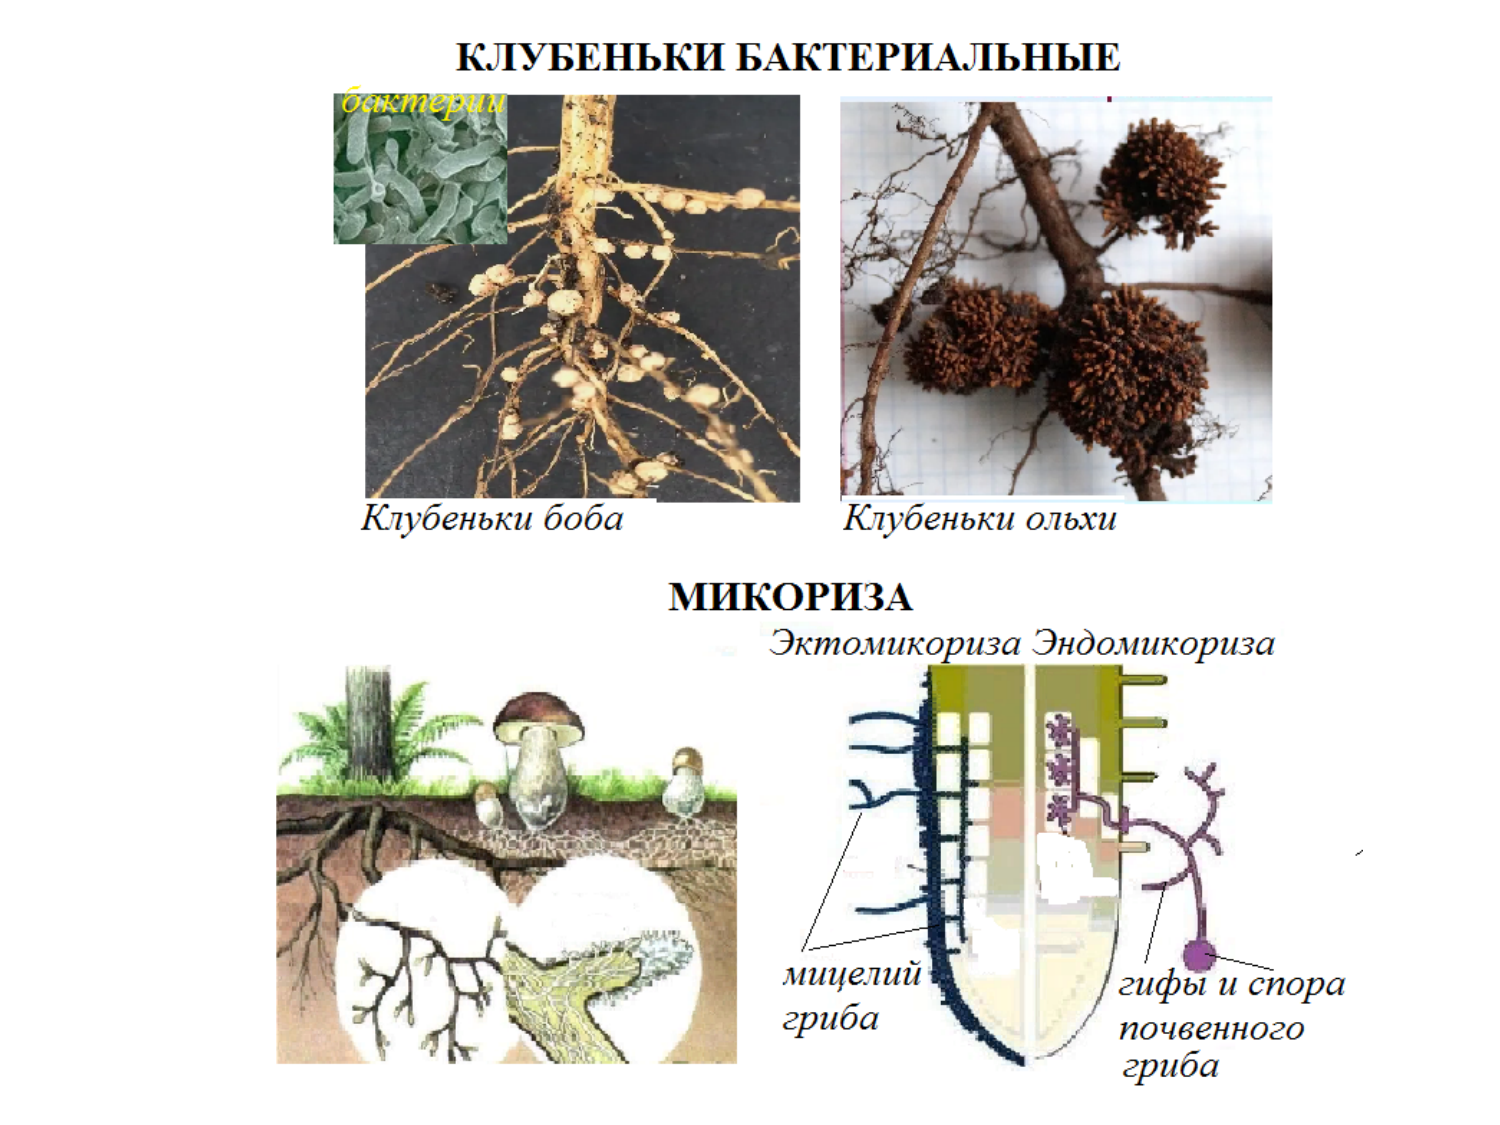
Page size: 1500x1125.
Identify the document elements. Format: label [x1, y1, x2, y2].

picture [241, 18, 1364, 1100]
